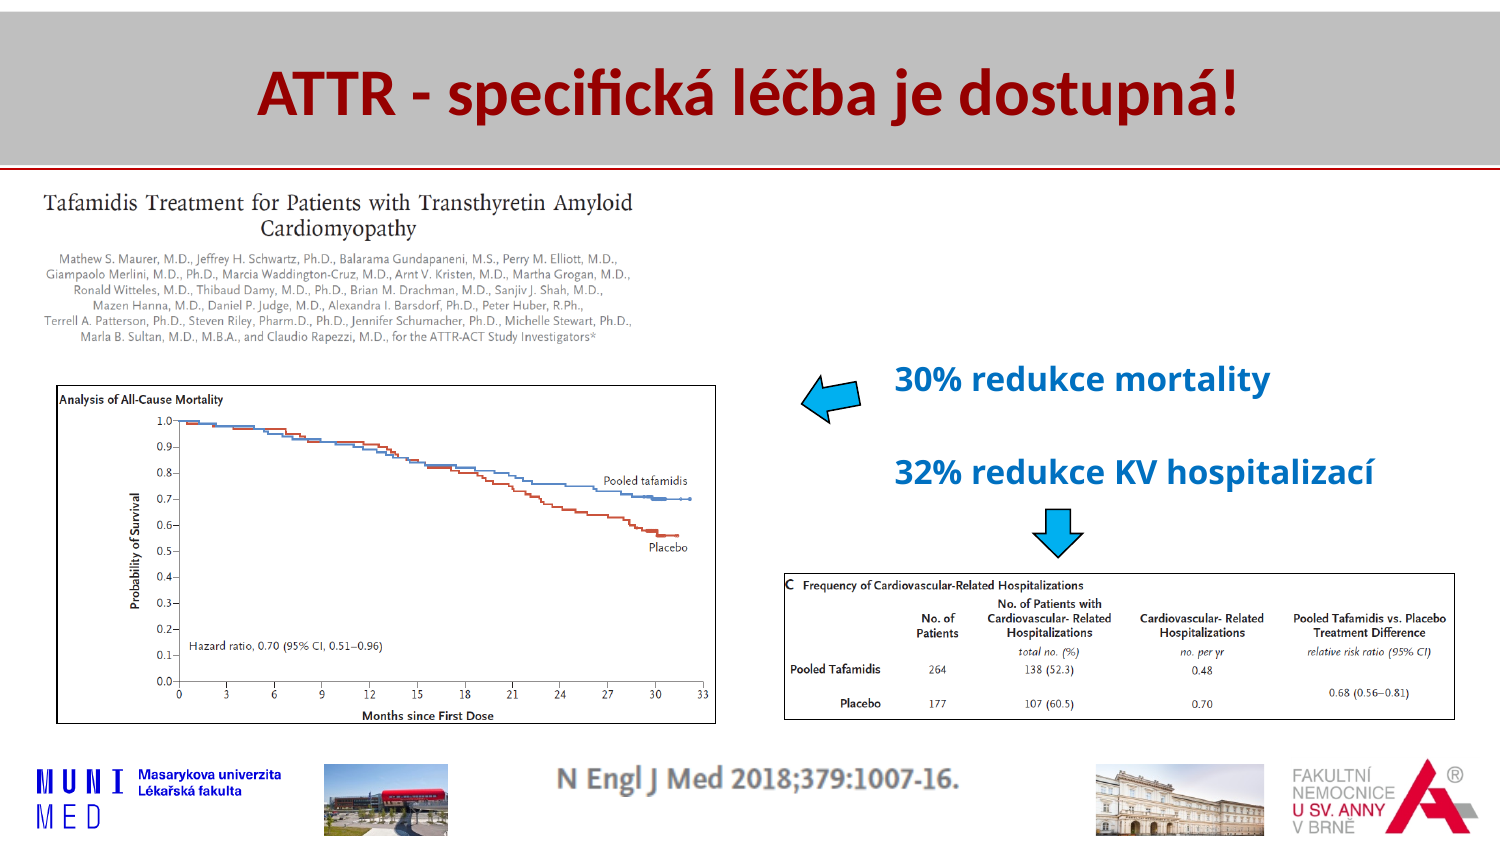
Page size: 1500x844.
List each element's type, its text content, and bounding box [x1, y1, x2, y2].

picture [17, 757, 297, 836]
text_box [801, 376, 861, 423]
picture [22, 185, 656, 348]
picture [548, 758, 970, 797]
text_box [1033, 509, 1083, 558]
picture [1095, 764, 1265, 836]
text_box 30% redukce mortality 32% redukce KV hospitalizací [879, 350, 1454, 504]
text_box ATTR - specifická léčba je dostupná! [0, 11, 1500, 166]
picture [1290, 757, 1480, 836]
picture [785, 573, 1454, 719]
picture [57, 386, 716, 724]
picture [324, 764, 449, 836]
